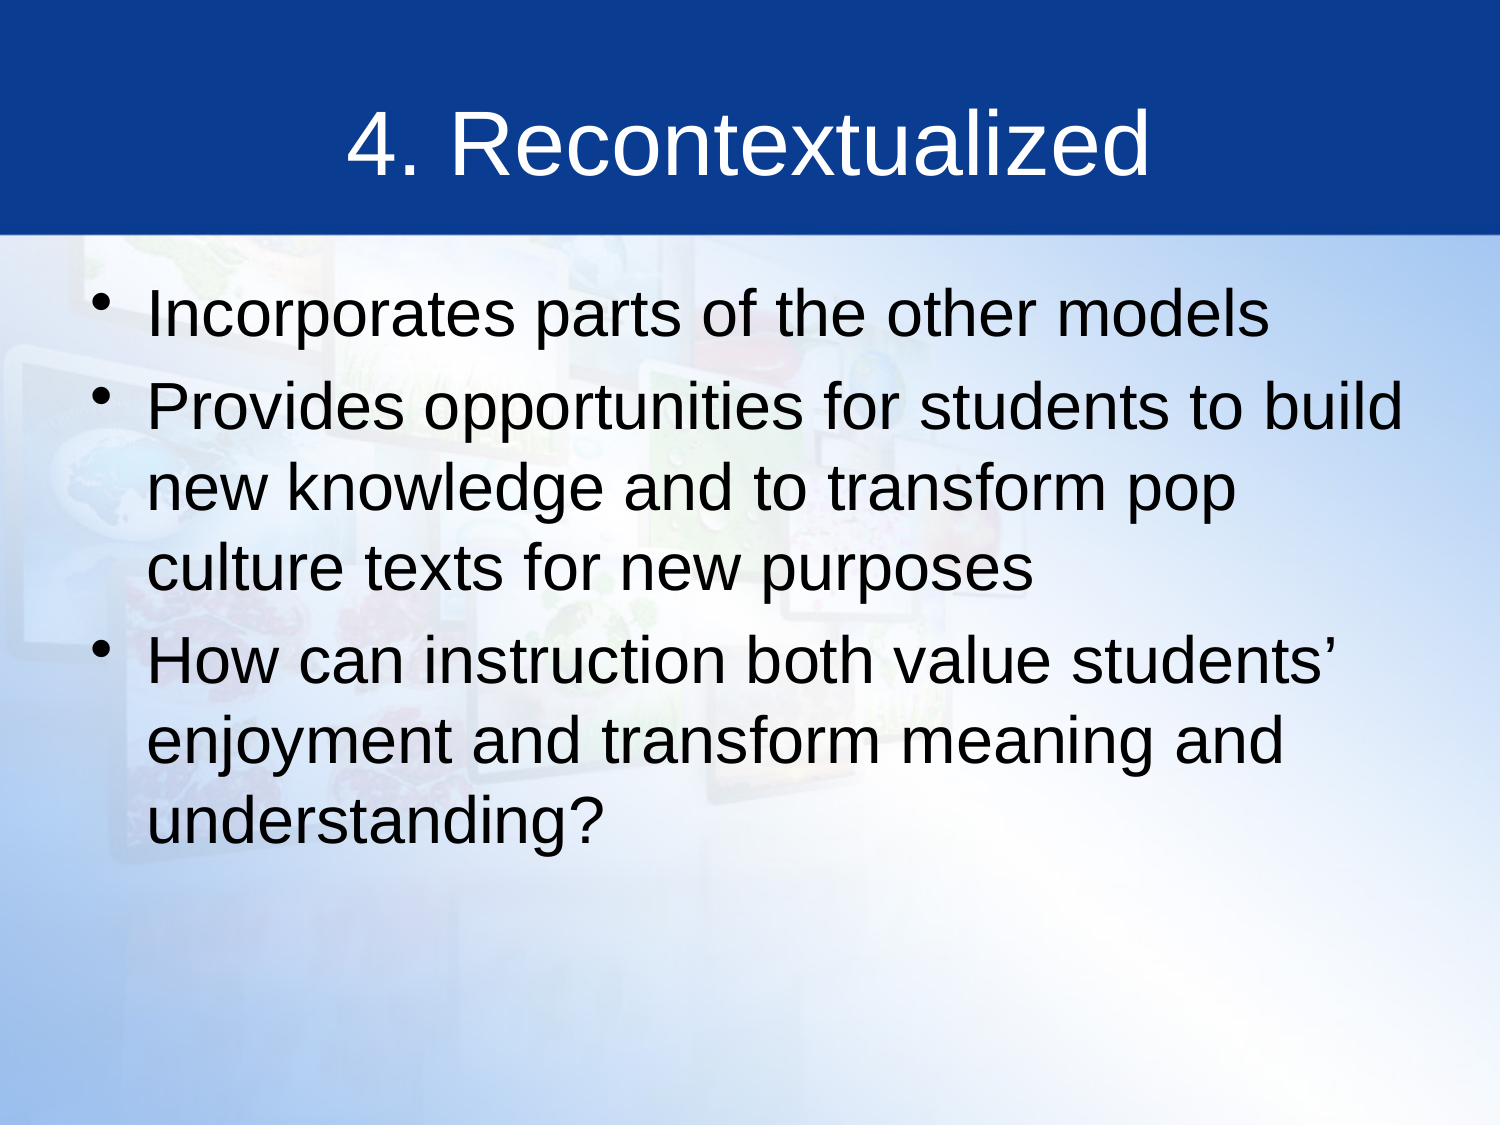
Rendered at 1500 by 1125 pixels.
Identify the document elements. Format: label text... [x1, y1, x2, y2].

title 4. Recontextualized [74, 44, 1426, 233]
picture [0, 0, 1500, 1125]
list Incorporates parts of the other models Provides opportunities for students to build new knowledge and to transform pop culture texts for new purposes How can instruction both value students’ enjoyment and transform meaning and understanding? [74, 262, 1426, 1006]
